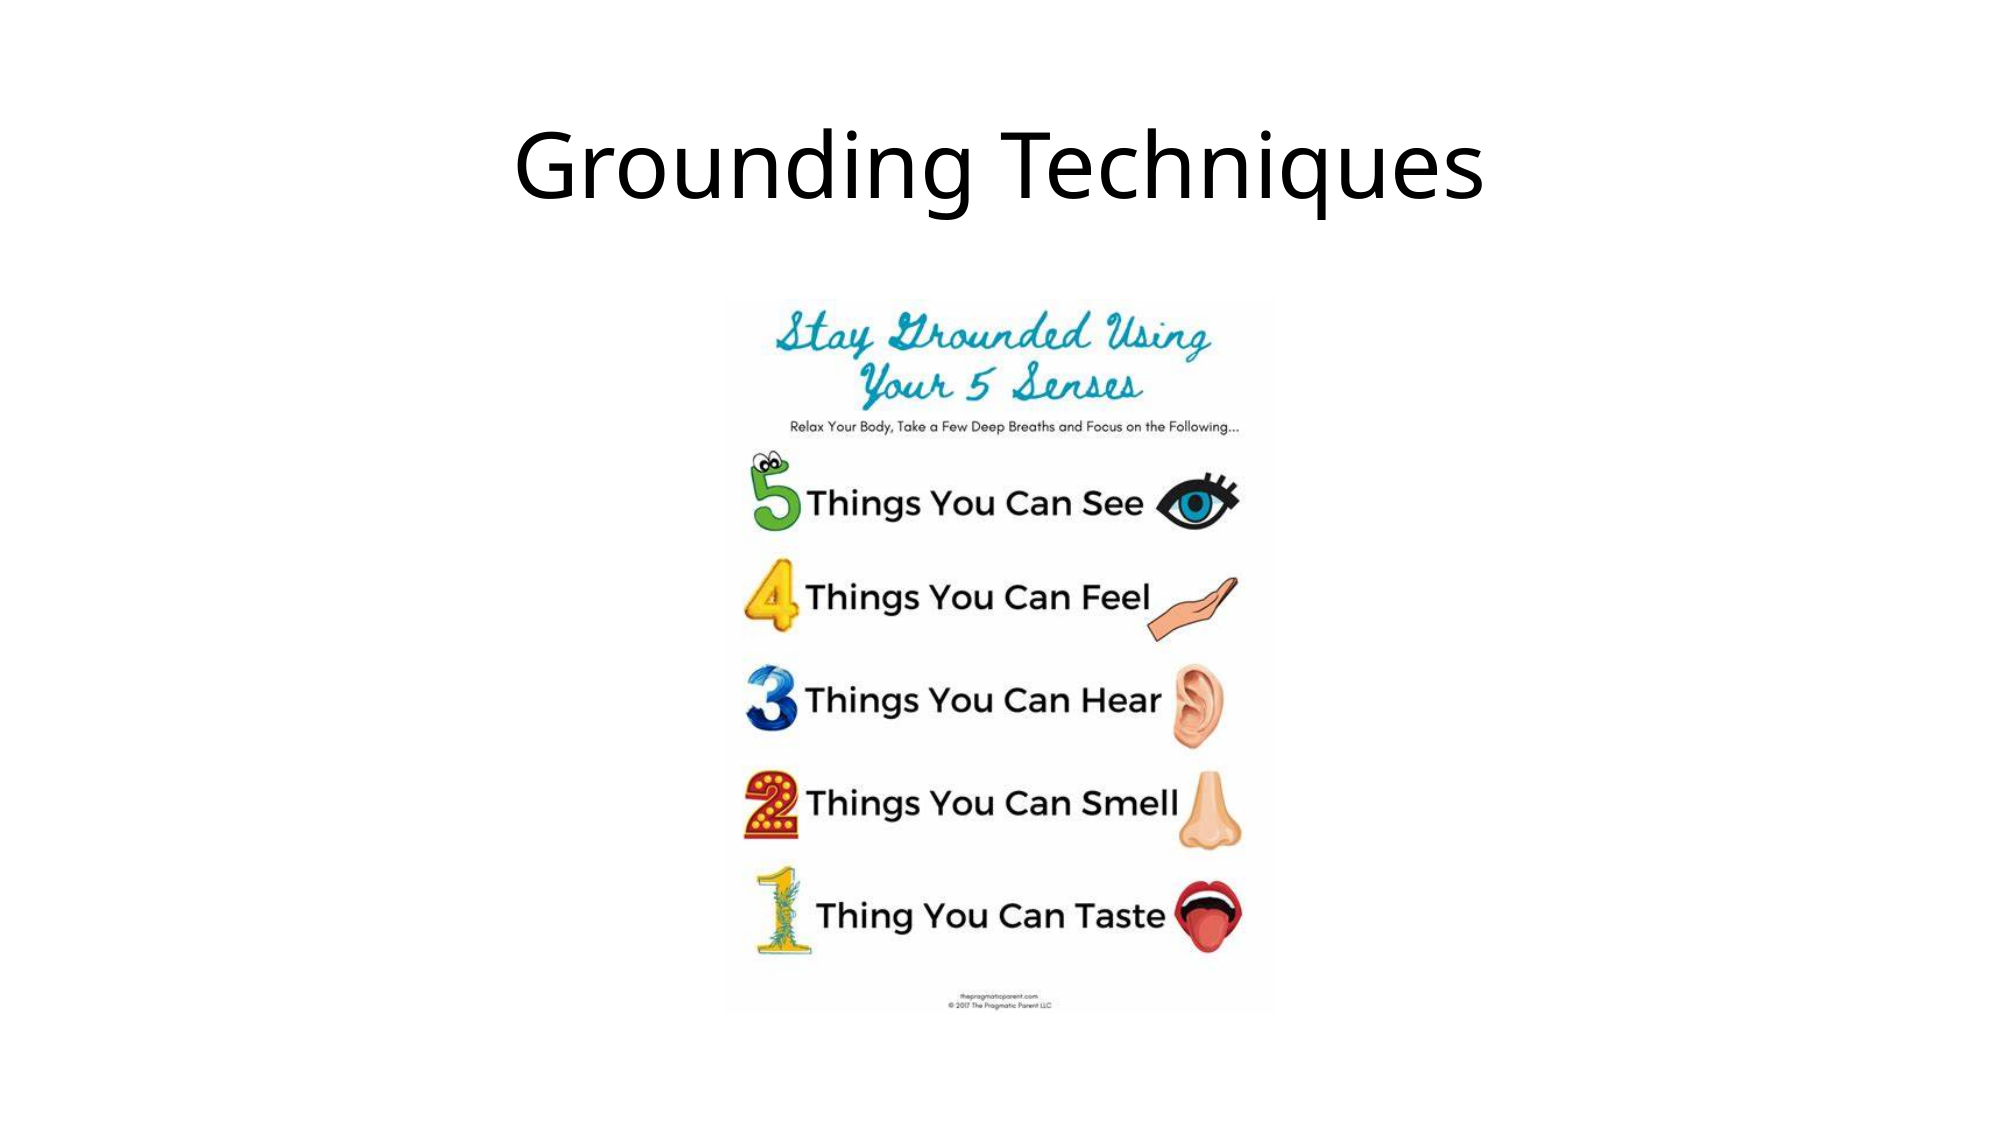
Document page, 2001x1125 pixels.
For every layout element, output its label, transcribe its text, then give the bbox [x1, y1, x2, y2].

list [723, 299, 1276, 1014]
title Grounding Techniques [137, 59, 1863, 278]
